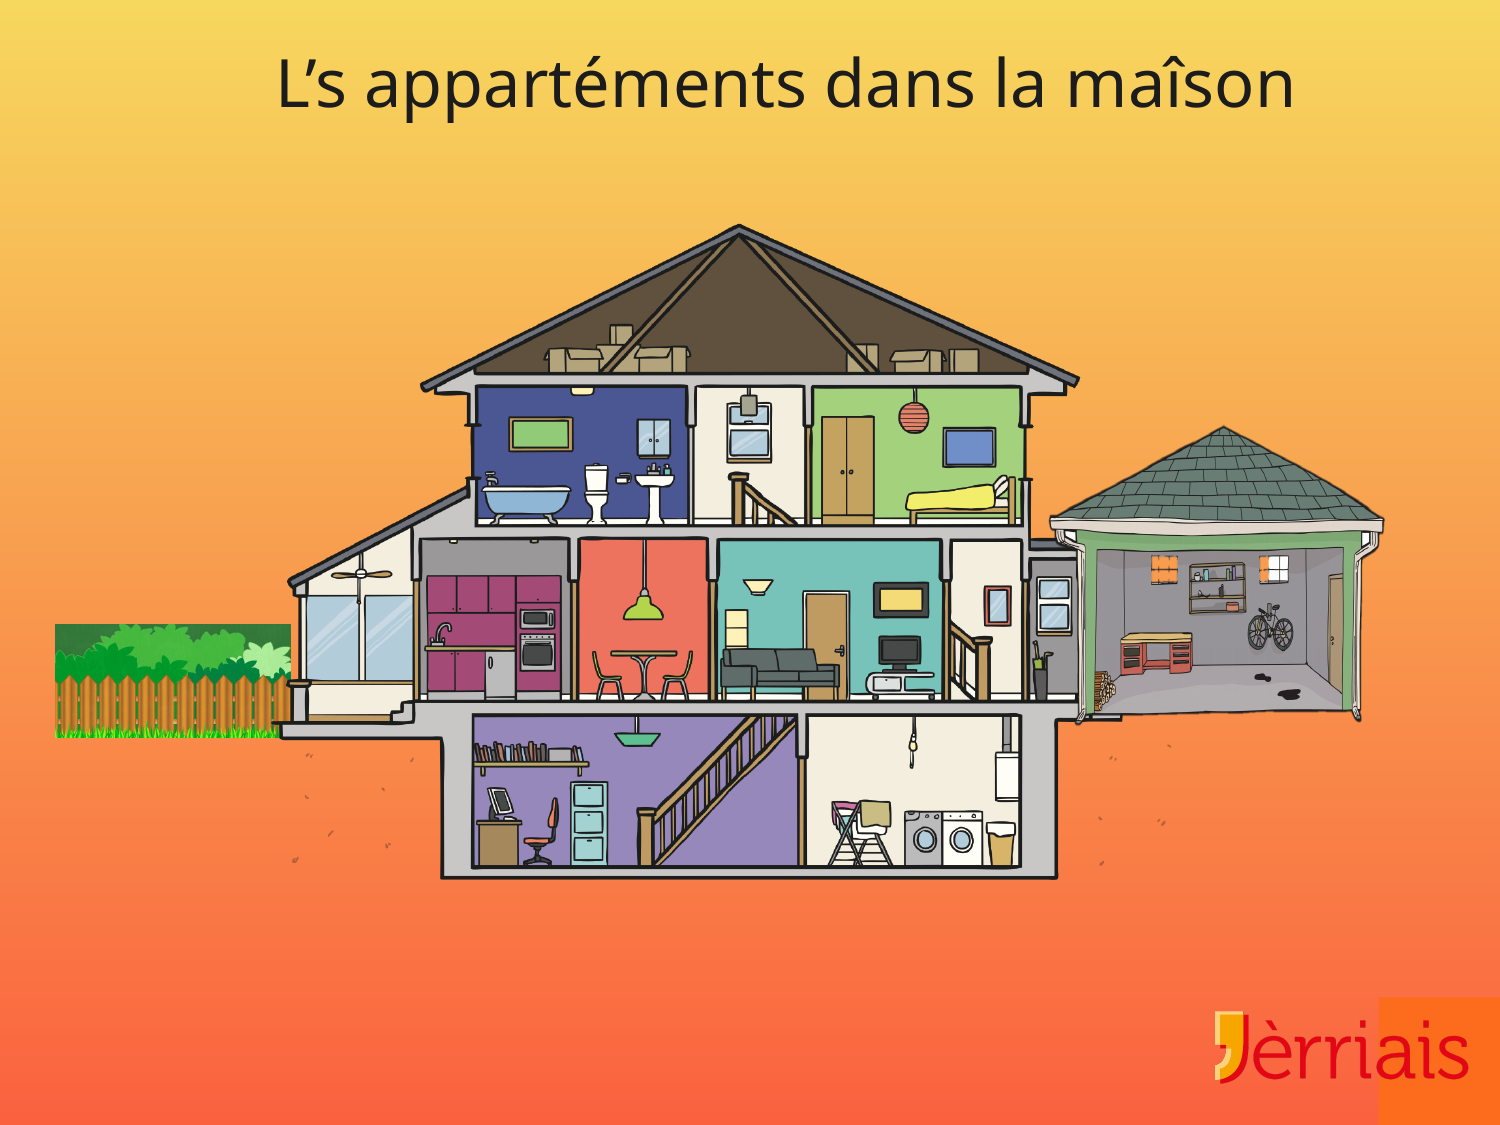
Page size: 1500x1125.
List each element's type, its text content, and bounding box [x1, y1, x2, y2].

picture [55, 223, 1412, 880]
text_box L’s appartéments dans la maîson [211, 33, 1362, 128]
picture [1152, 915, 1500, 1125]
